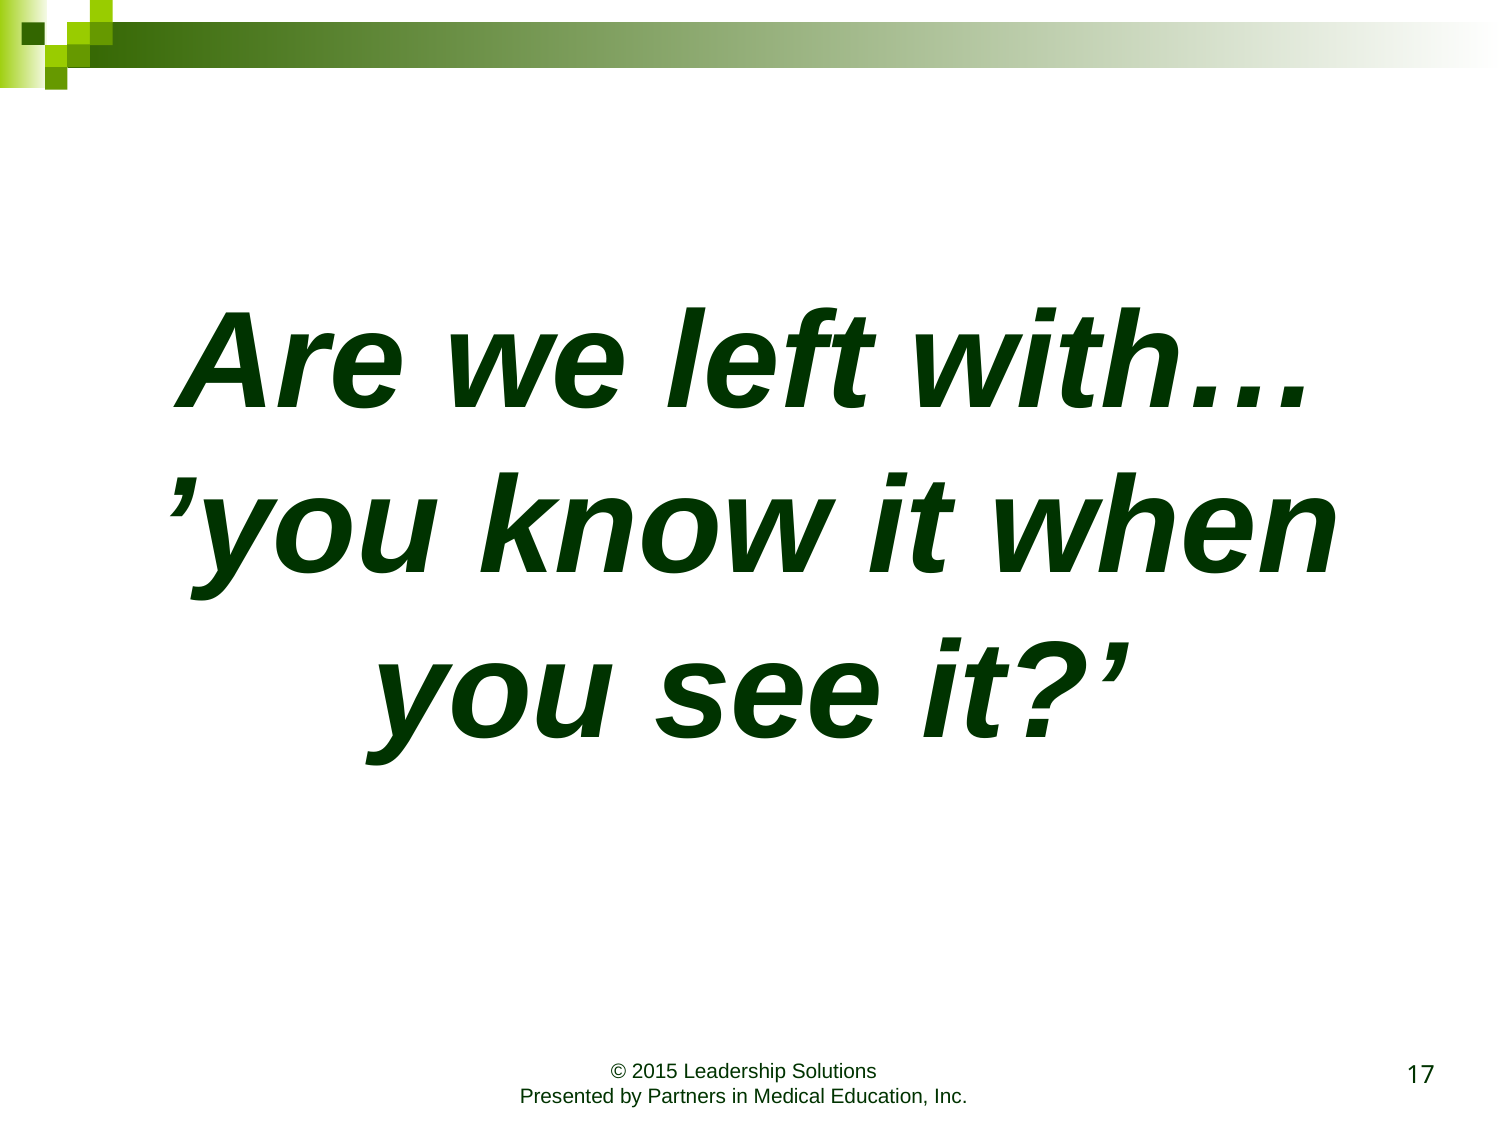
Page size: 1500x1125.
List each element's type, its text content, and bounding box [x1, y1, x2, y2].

text_box Are we left with… ’you know it when you see it?’ [112, 262, 1388, 773]
footer © 2015 Leadership Solutions Presented by Partners in Medical Education, Inc. [412, 1050, 1075, 1100]
slide_number 17 [1100, 1025, 1450, 1100]
